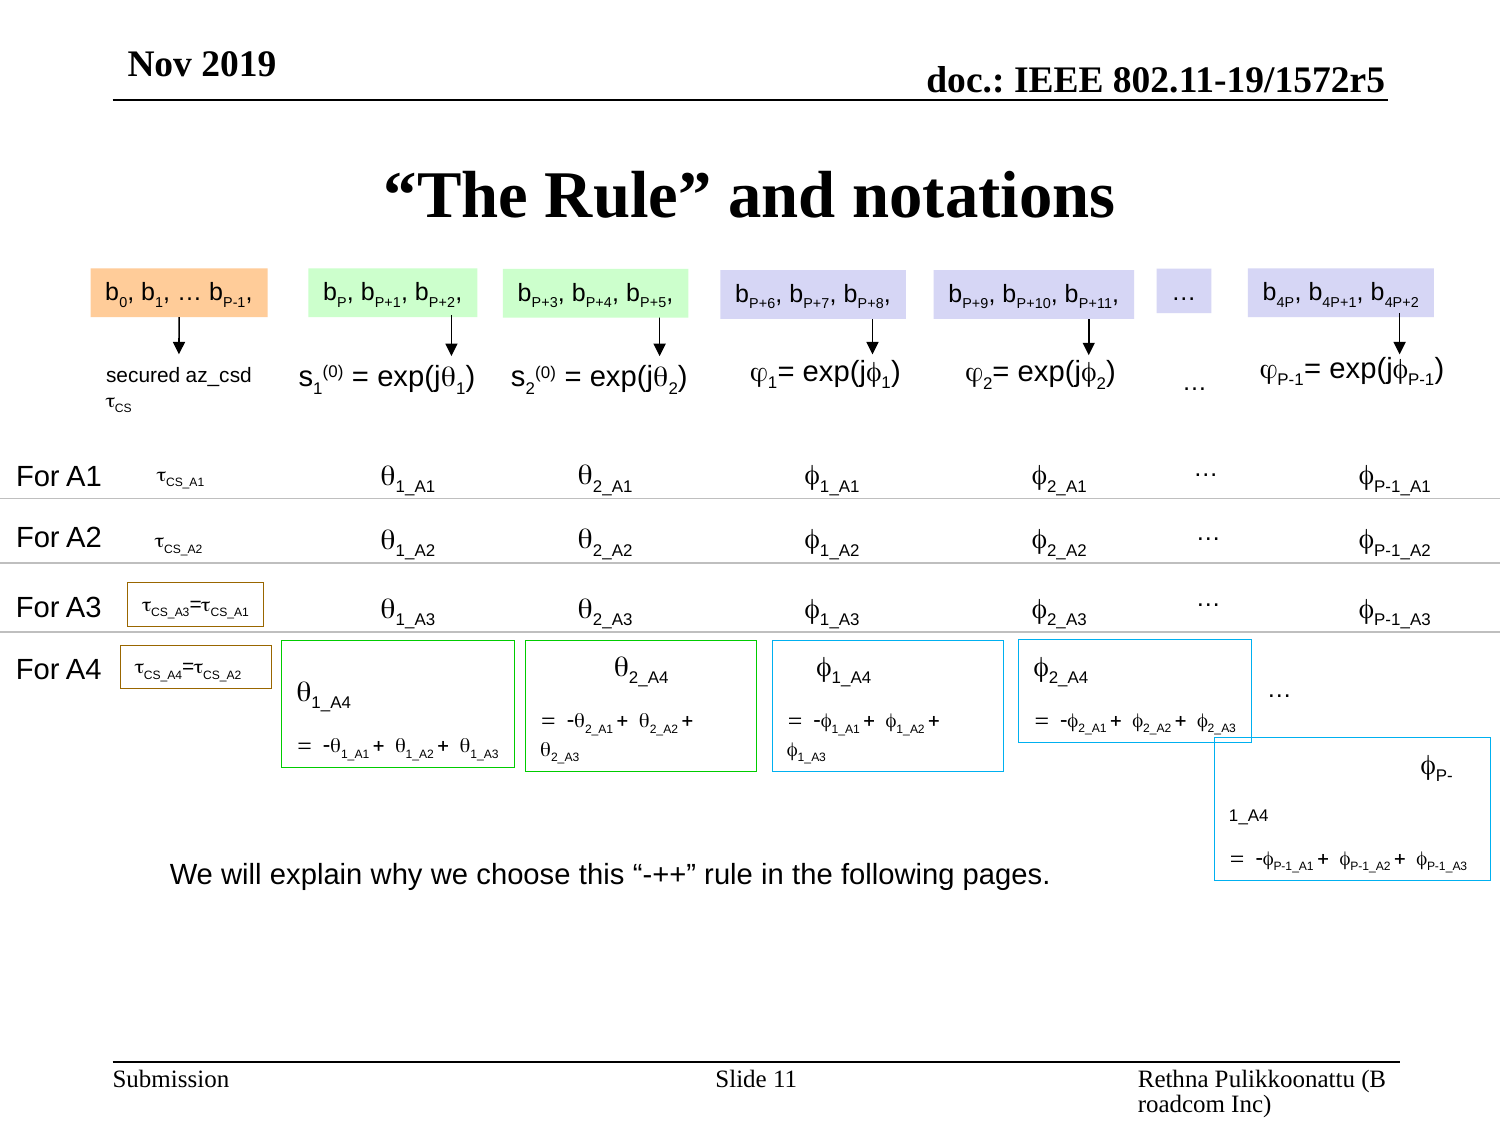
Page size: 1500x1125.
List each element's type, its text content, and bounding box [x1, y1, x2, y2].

text_box f2_A4 = -f2_A1 + f2_A2 + f2_A3 [1018, 641, 1252, 743]
text_box tCS_A2 [140, 519, 218, 562]
text_box q2_A2 [562, 512, 648, 562]
text_box … [1156, 268, 1212, 314]
text_box … [1178, 443, 1234, 489]
footer Rethna Pulikkoonattu (Broadcom Inc) [1122, 1047, 1402, 1093]
text_box f2_A2 [1017, 512, 1102, 562]
text_box q2_A3 [562, 581, 648, 631]
text_box bP, bP+1, bP+2, [308, 268, 478, 318]
text_box f1_A3 [789, 581, 875, 631]
text_box fP-1_A2 [1344, 512, 1446, 562]
text_box f2_A1 [1017, 448, 1102, 498]
text_box tCS_A1 [142, 453, 220, 497]
text_box s2(0) = exp(jq2) [496, 350, 703, 405]
text_box tCS_A4=tCS_A2 [120, 645, 272, 689]
text_box For A3 [1, 580, 117, 631]
text_box … [1181, 508, 1236, 553]
text_box q1_A4 = -q1_A1 + q1_A2 + q1_A3 [281, 641, 515, 768]
text_box j2= exp(jf2) [950, 345, 1131, 435]
text_box … [1181, 574, 1236, 619]
text_box fP-1_A4 = -fP-1_A1 + fP-1_A2 + fP-1_A3 [1214, 737, 1491, 881]
text_box f1_A1 [789, 448, 875, 498]
text_box q2_A1 [562, 448, 648, 498]
text_box bP+6, bP+7, bP+8, [720, 270, 906, 319]
text_box f1_A2 [789, 512, 875, 562]
text_box f1_A4 = -f1_A1 + f1_A2 + f1_A3 [772, 641, 1004, 772]
text_box q1_A1 [365, 448, 451, 498]
text_box For A2 [1, 510, 117, 561]
text_box b4P, b4P+1, b4P+2 [1247, 268, 1434, 318]
text_box q1_A3 [365, 581, 451, 631]
text_box q1_A2 [365, 512, 451, 562]
text_box … [1167, 358, 1222, 403]
text_box fP-1_A3 [1344, 581, 1446, 631]
text_box For A4 [1, 642, 117, 693]
text_box b0, b1, … bP-1, [90, 268, 268, 318]
text_box bP+3, bP+4, bP+5, [502, 268, 689, 318]
title “The Rule” and notations [112, 102, 1388, 278]
text_box bP+9, bP+10, bP+11, [933, 270, 1135, 319]
text_box j1= exp(jf1) [735, 345, 916, 400]
text_box tCS_A3=tCS_A1 [127, 582, 264, 627]
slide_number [112, 53, 407, 100]
text_box q2_A4 = -q2_A1 + q2_A2 + q2_A3 [525, 641, 757, 772]
text_box fP-1_A1 [1344, 448, 1446, 498]
text_box We will explain why we choose this “-++” rule in the following pages. [154, 848, 1067, 898]
text_box … [1252, 665, 1307, 711]
text_box s1(0) = exp(jq1) [283, 350, 491, 405]
text_box For A1 [1, 450, 117, 498]
slide_number Slide 11 [712, 1062, 800, 1093]
text_box secured az_csd tCS [91, 354, 267, 423]
text_box f2_A3 [1017, 581, 1102, 631]
text_box jP-1= exp(jfP-1) [1245, 342, 1460, 432]
